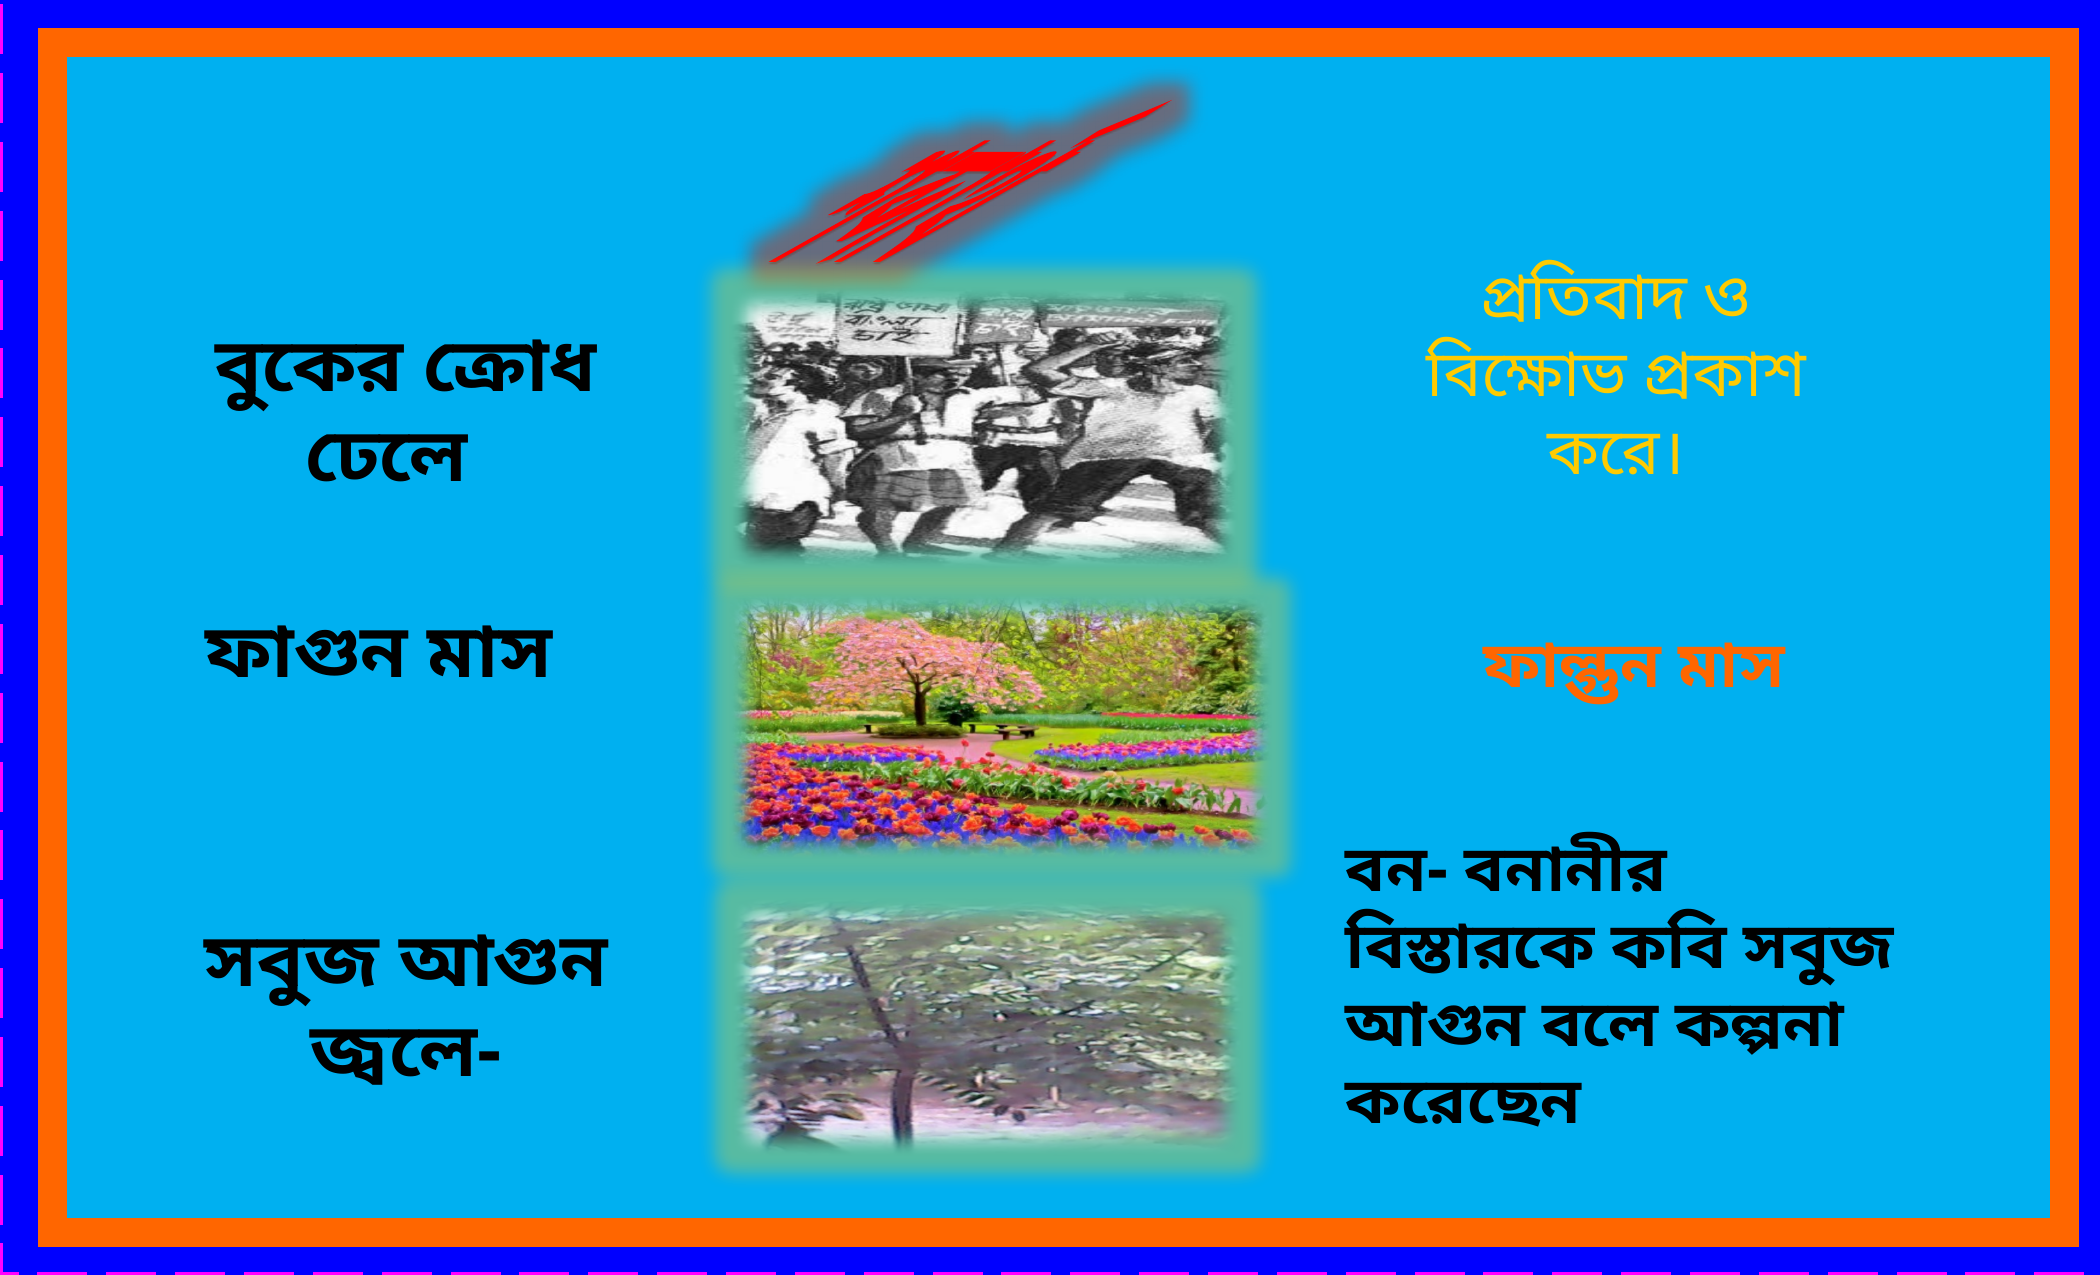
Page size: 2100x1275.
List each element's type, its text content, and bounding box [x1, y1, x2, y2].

text_box বন- বনানীর বিস্তারকে কবি সবুজ আগুন বলে কল্পনা করেছেন [1309, 882, 1976, 1081]
text_box সবুজ আগুন জ্বলে- [170, 924, 643, 1078]
picture [729, 287, 1238, 569]
picture [731, 897, 1244, 1157]
text_box শব্দার্থ [780, 99, 1172, 256]
text_box প্রতিবাদ ও বিক্ষোভ প্রকাশ করে। [1362, 301, 1870, 441]
text_box ফাগুন মাস [152, 570, 625, 724]
text_box বুকের ক্রোধ ঢেলে [170, 329, 643, 483]
text_box [52, 42, 2065, 1233]
text_box [0, 0, 2100, 1275]
text_box ফাল্গুন মাস [1379, 584, 1905, 738]
picture [54, 36, 2068, 1231]
picture [729, 594, 1273, 859]
